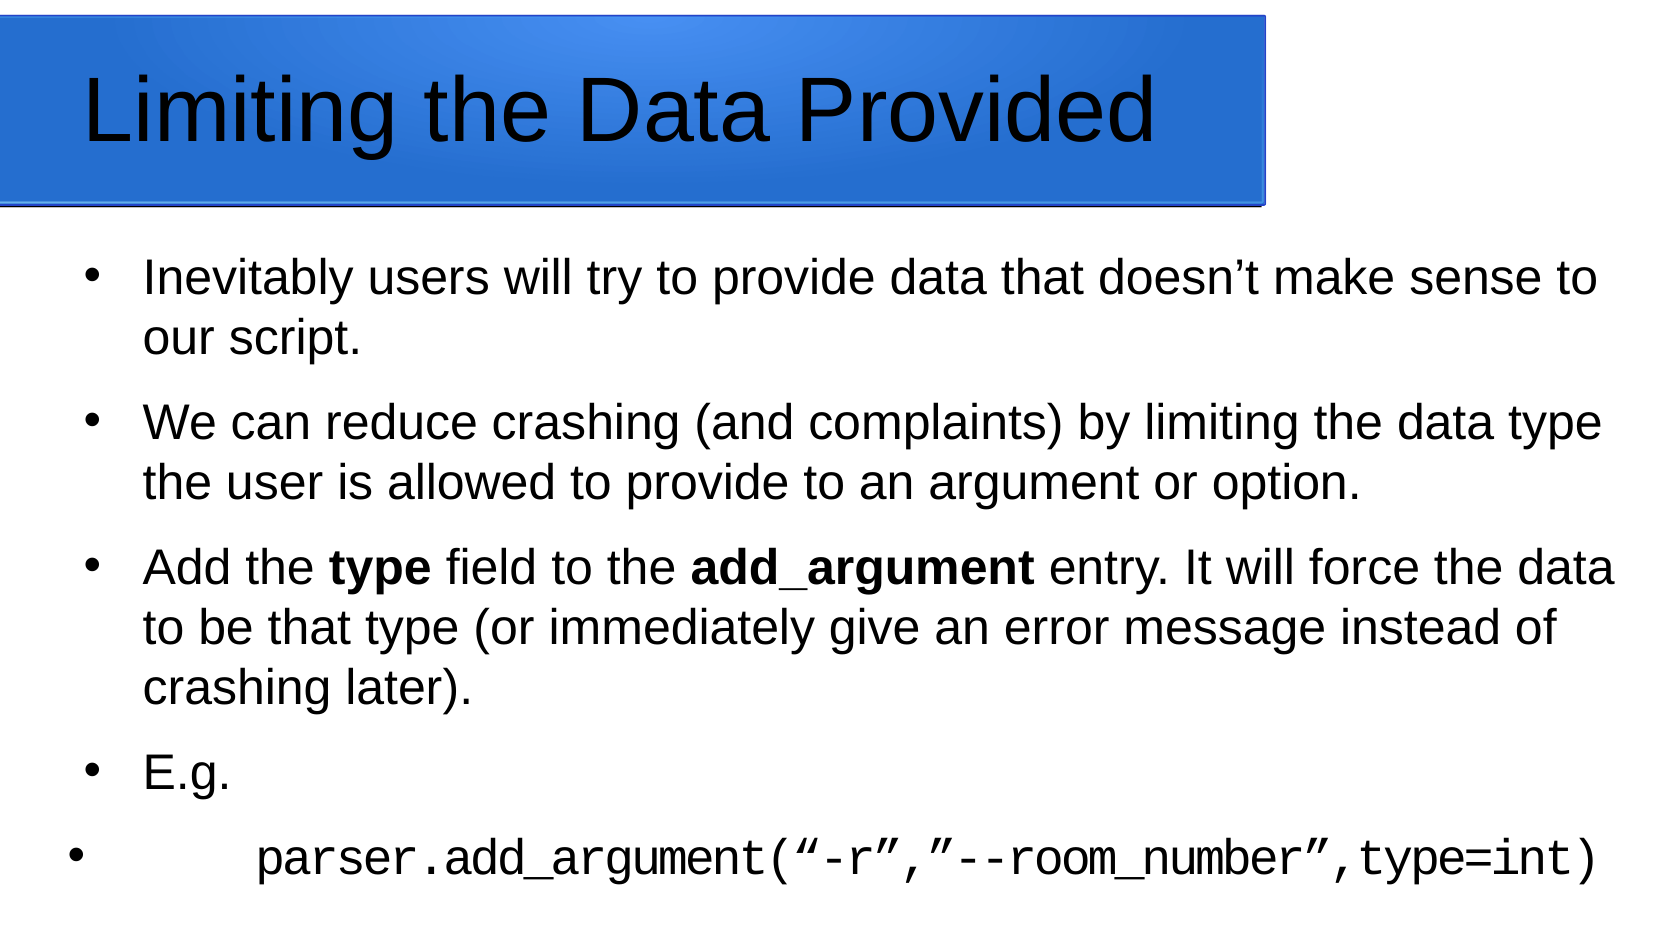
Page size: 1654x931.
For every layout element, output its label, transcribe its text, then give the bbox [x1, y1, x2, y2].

title Limiting the Data Provided [82, 35, 1235, 189]
picture [0, 13, 1269, 211]
subtitle Inevitably users will try to provide data that doesn’t make sense to our script. We can reduce crashing (and complaints) by limiting the data type the user is allowed to provide to an argument or option. Add the type field to the add_argument entry. It will force the data to be that type (or immediately give an error message instead of crashing later). E.g. parser.add_argument(“-r”,”--room_number”,type=int) [67, 234, 1623, 895]
